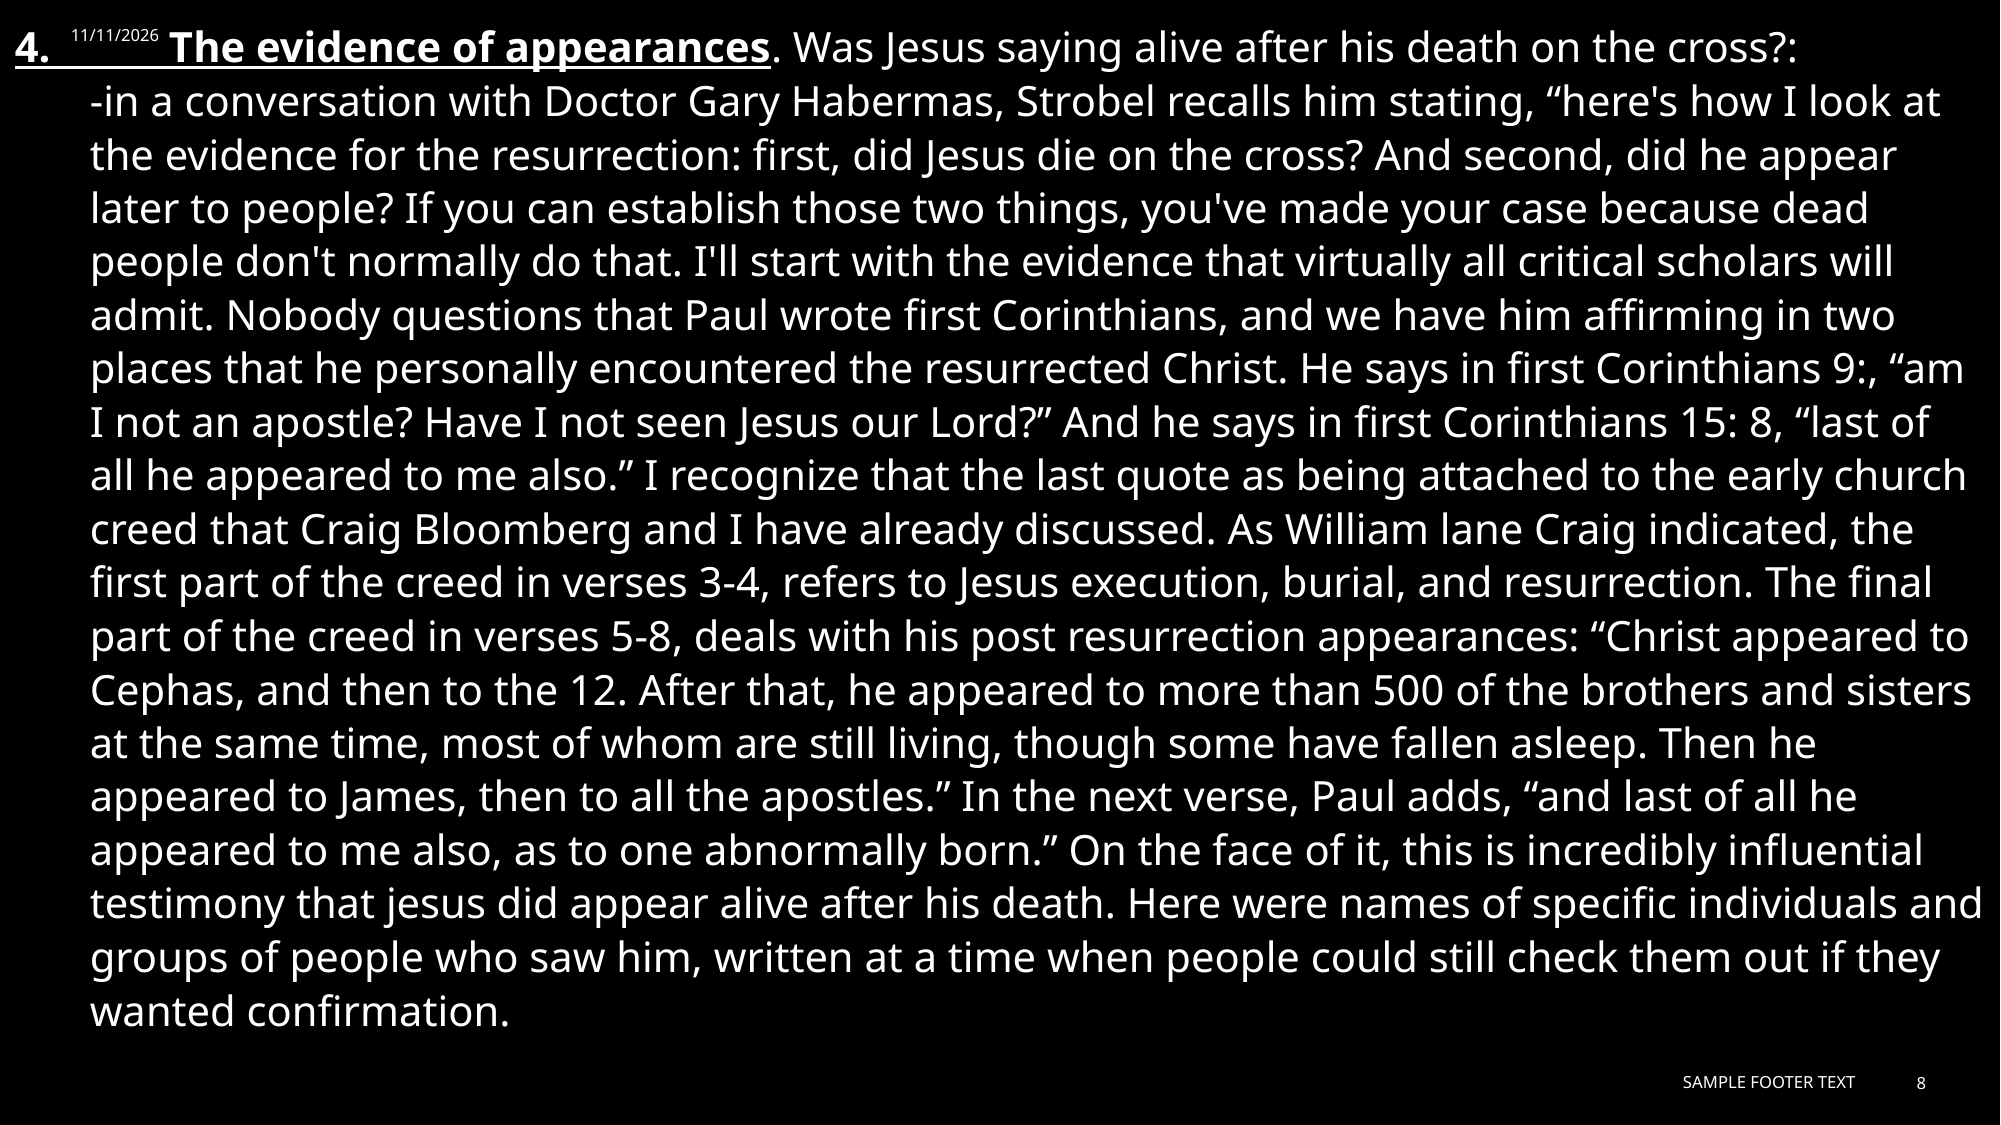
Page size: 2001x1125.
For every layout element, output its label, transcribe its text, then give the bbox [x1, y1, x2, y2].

slide_number 8 [1870, 1054, 1942, 1114]
footer Sample Footer Text [1204, 1053, 1871, 1114]
text_box 4. The evidence of appearances. Was Jesus saying alive after his death on the cross?: -in a conversation with Doctor Gary Habermas, Strobel recalls him stating, “here's how I look at the evidence for the resurrection: first, did Jesus die on the cross? And second, did he appear later to people? If you can establish those two things, you've made your case because dead people don't normally do that. I'll start with the evidence that virtually all critical scholars will admit. Nobody questions that Paul wrote first Corinthians, and we have him affirming in two places that he personally encountered the resurrected Christ. He says in first Corinthians 9:, “am I not an apostle? Have I not seen Jesus our Lord?” And he says in first Corinthians 15: 8, “last of all he appeared to me also.” I recognize that the last quote as being attached to the early church creed that Craig Bloomberg and I have already discussed. As William lane Craig indicated, the first part of the creed in verses 3-4, refers to Jesus execution, burial, and resurrection. The final part of the creed in verses 5-8, deals with his post resurrection appearances: “Christ appeared to Cephas, and then to the 12. After that, he appeared to more than 500 of the brothers and sisters at the same time, most of whom are still living, though some have fallen asleep. Then he appeared to James, then to all the apostles.” In the next verse, Paul adds, “and last of all he appeared to me also, as to one abnormally born.” On the face of it, this is incredibly influential testimony that jesus did appear alive after his death. Here were names of specific individuals and groups of people who saw him, written at a time when people could still check them out if they wanted confirmation. [0, 10, 2000, 1042]
